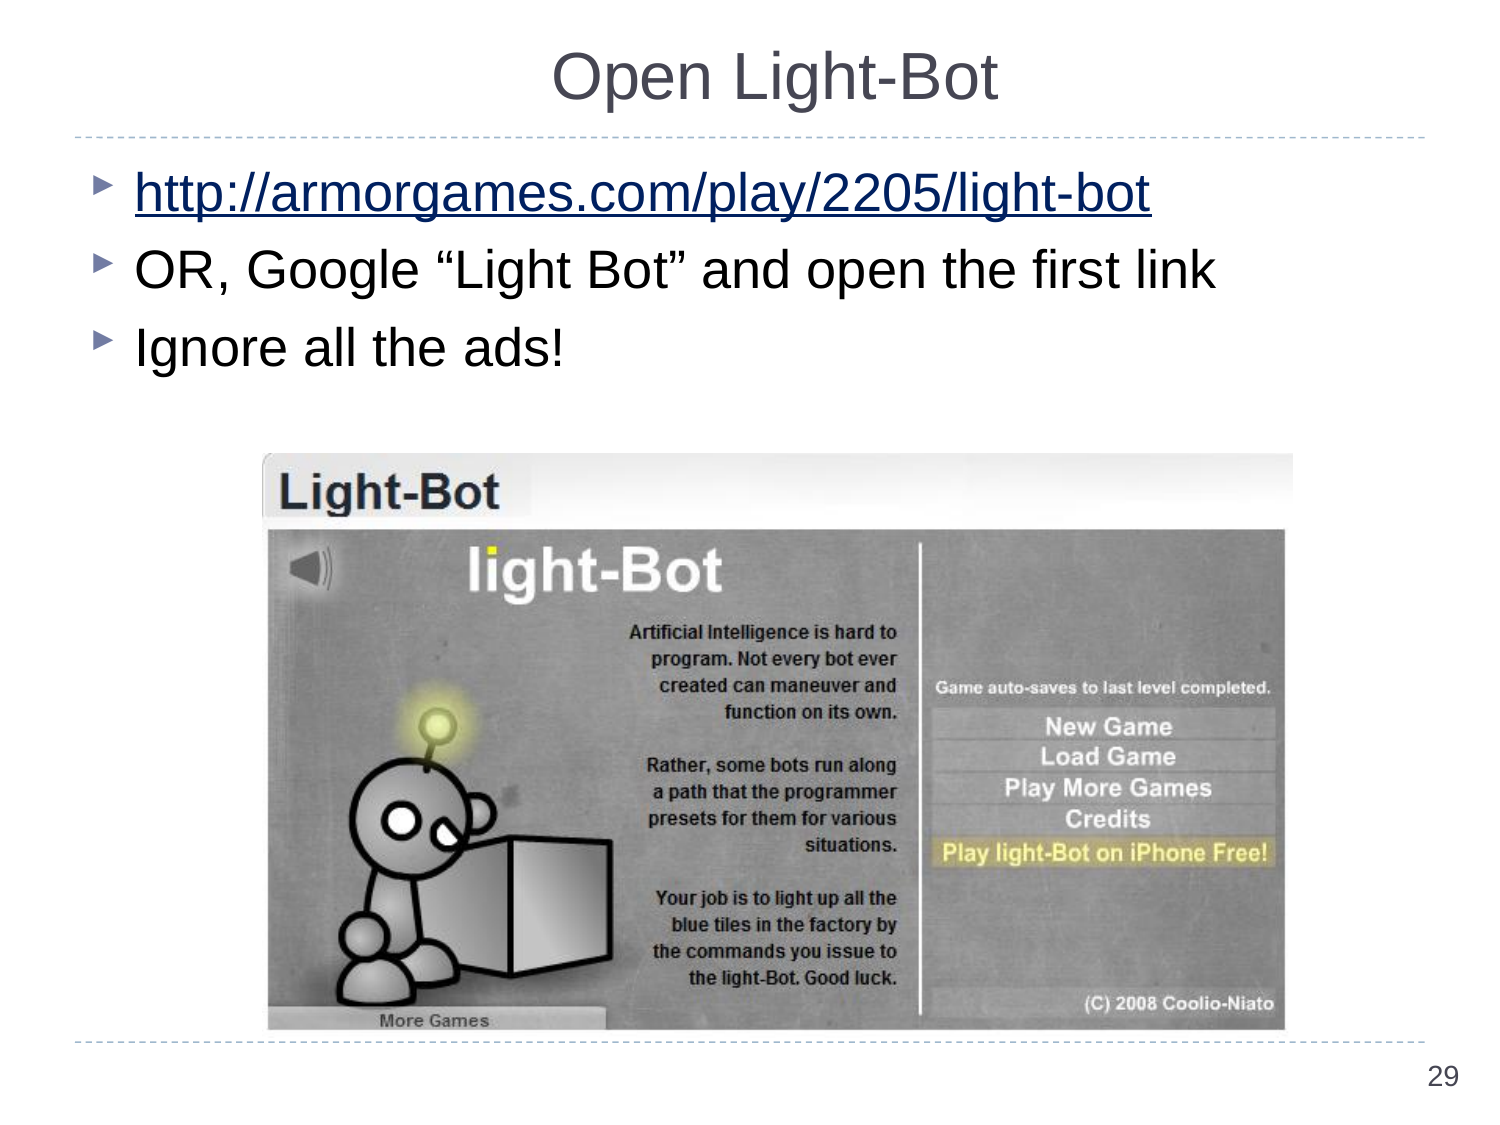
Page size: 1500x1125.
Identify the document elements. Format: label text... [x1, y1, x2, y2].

list http://armorgames.com/play/2205/light-bot OR, Google “Light Bot” and open the first link Ignore all the ads! [75, 149, 1475, 1038]
title Open Light-Bot [75, 24, 1475, 113]
slide_number 29 [1412, 1050, 1488, 1110]
picture [262, 452, 1293, 1038]
